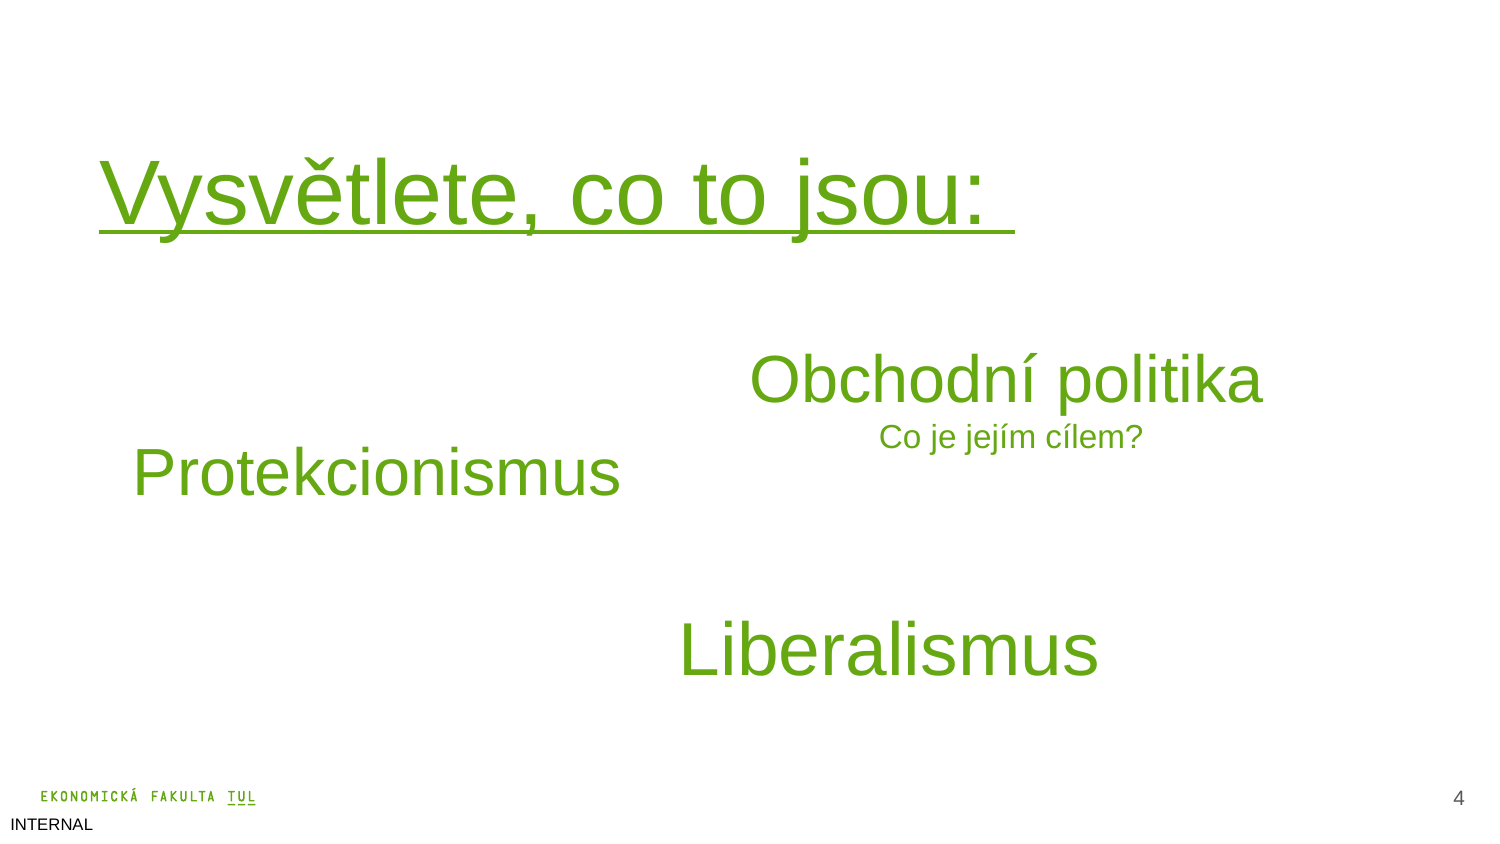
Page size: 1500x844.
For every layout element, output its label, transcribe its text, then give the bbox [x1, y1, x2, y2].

text_box Protekcionismus [117, 421, 638, 517]
text_box Obchodní politika Co je jejím cílem? [734, 328, 1298, 463]
slide_number 5 [1424, 770, 1481, 824]
text_box Vysvětlete, co to jsou: [84, 125, 1156, 251]
text_box Liberalismus [663, 592, 1116, 698]
